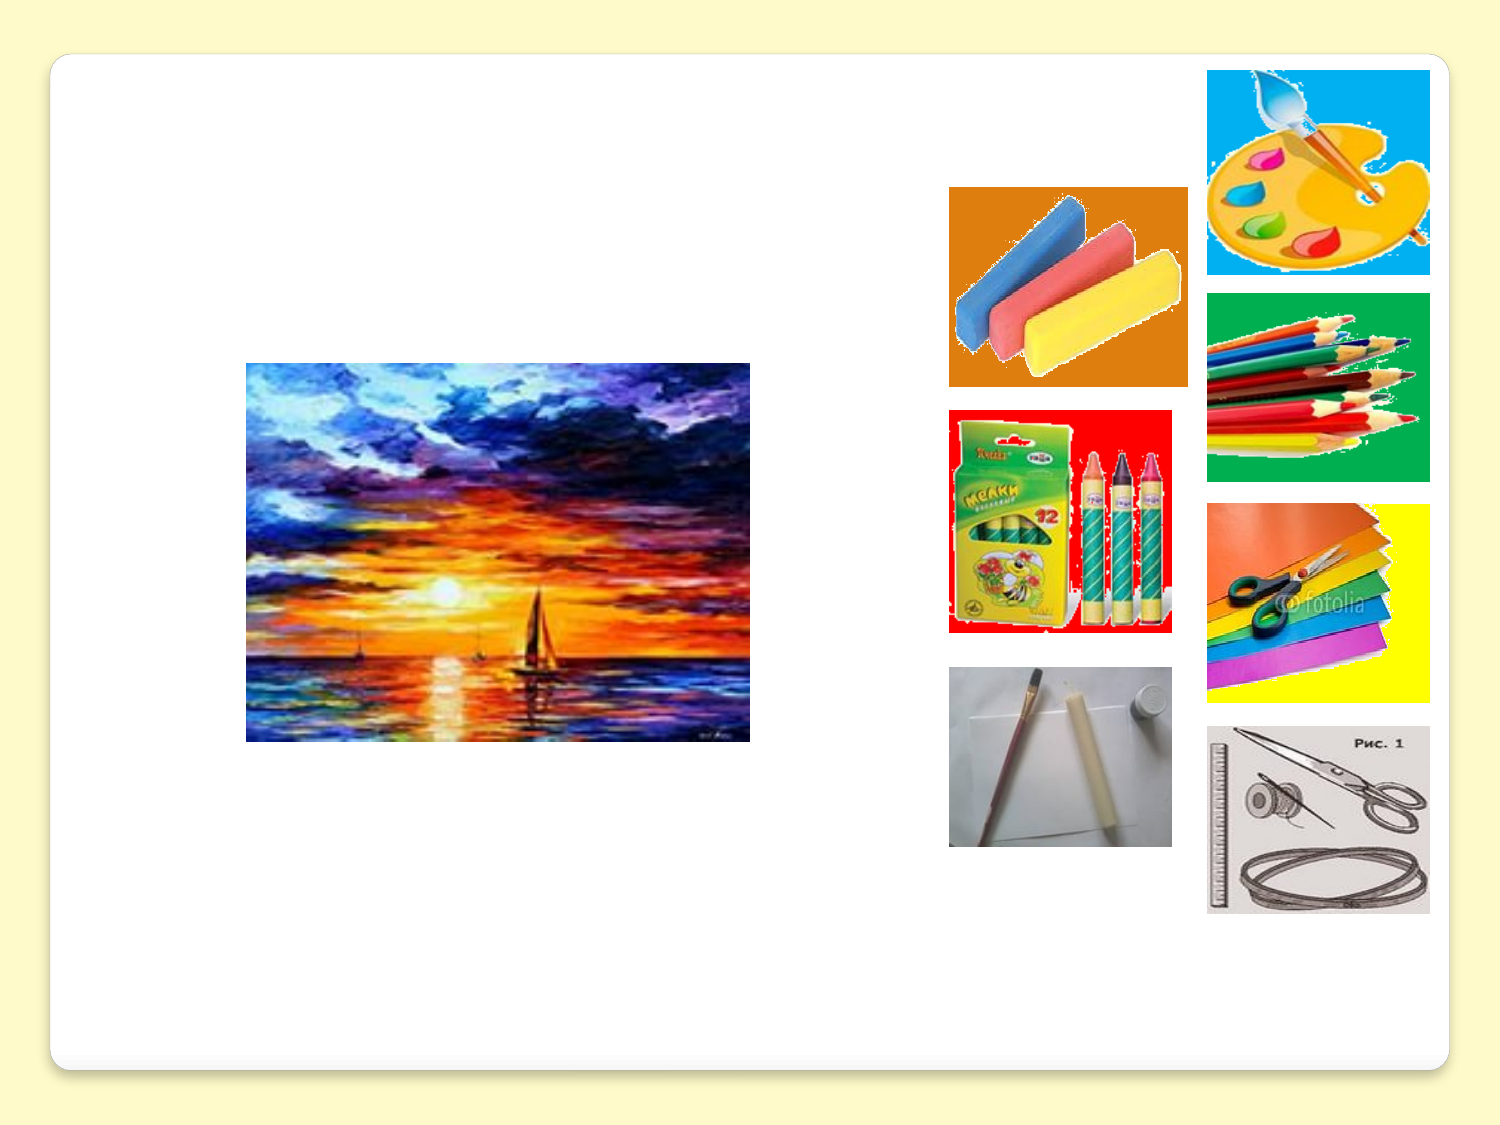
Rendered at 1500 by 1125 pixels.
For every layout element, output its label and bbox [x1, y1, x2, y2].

picture [1206, 503, 1430, 704]
picture [1206, 70, 1430, 272]
picture [948, 667, 1172, 847]
picture [245, 362, 751, 742]
picture [948, 409, 1172, 633]
picture [1206, 726, 1430, 915]
picture [948, 187, 1189, 387]
picture [1206, 292, 1430, 482]
